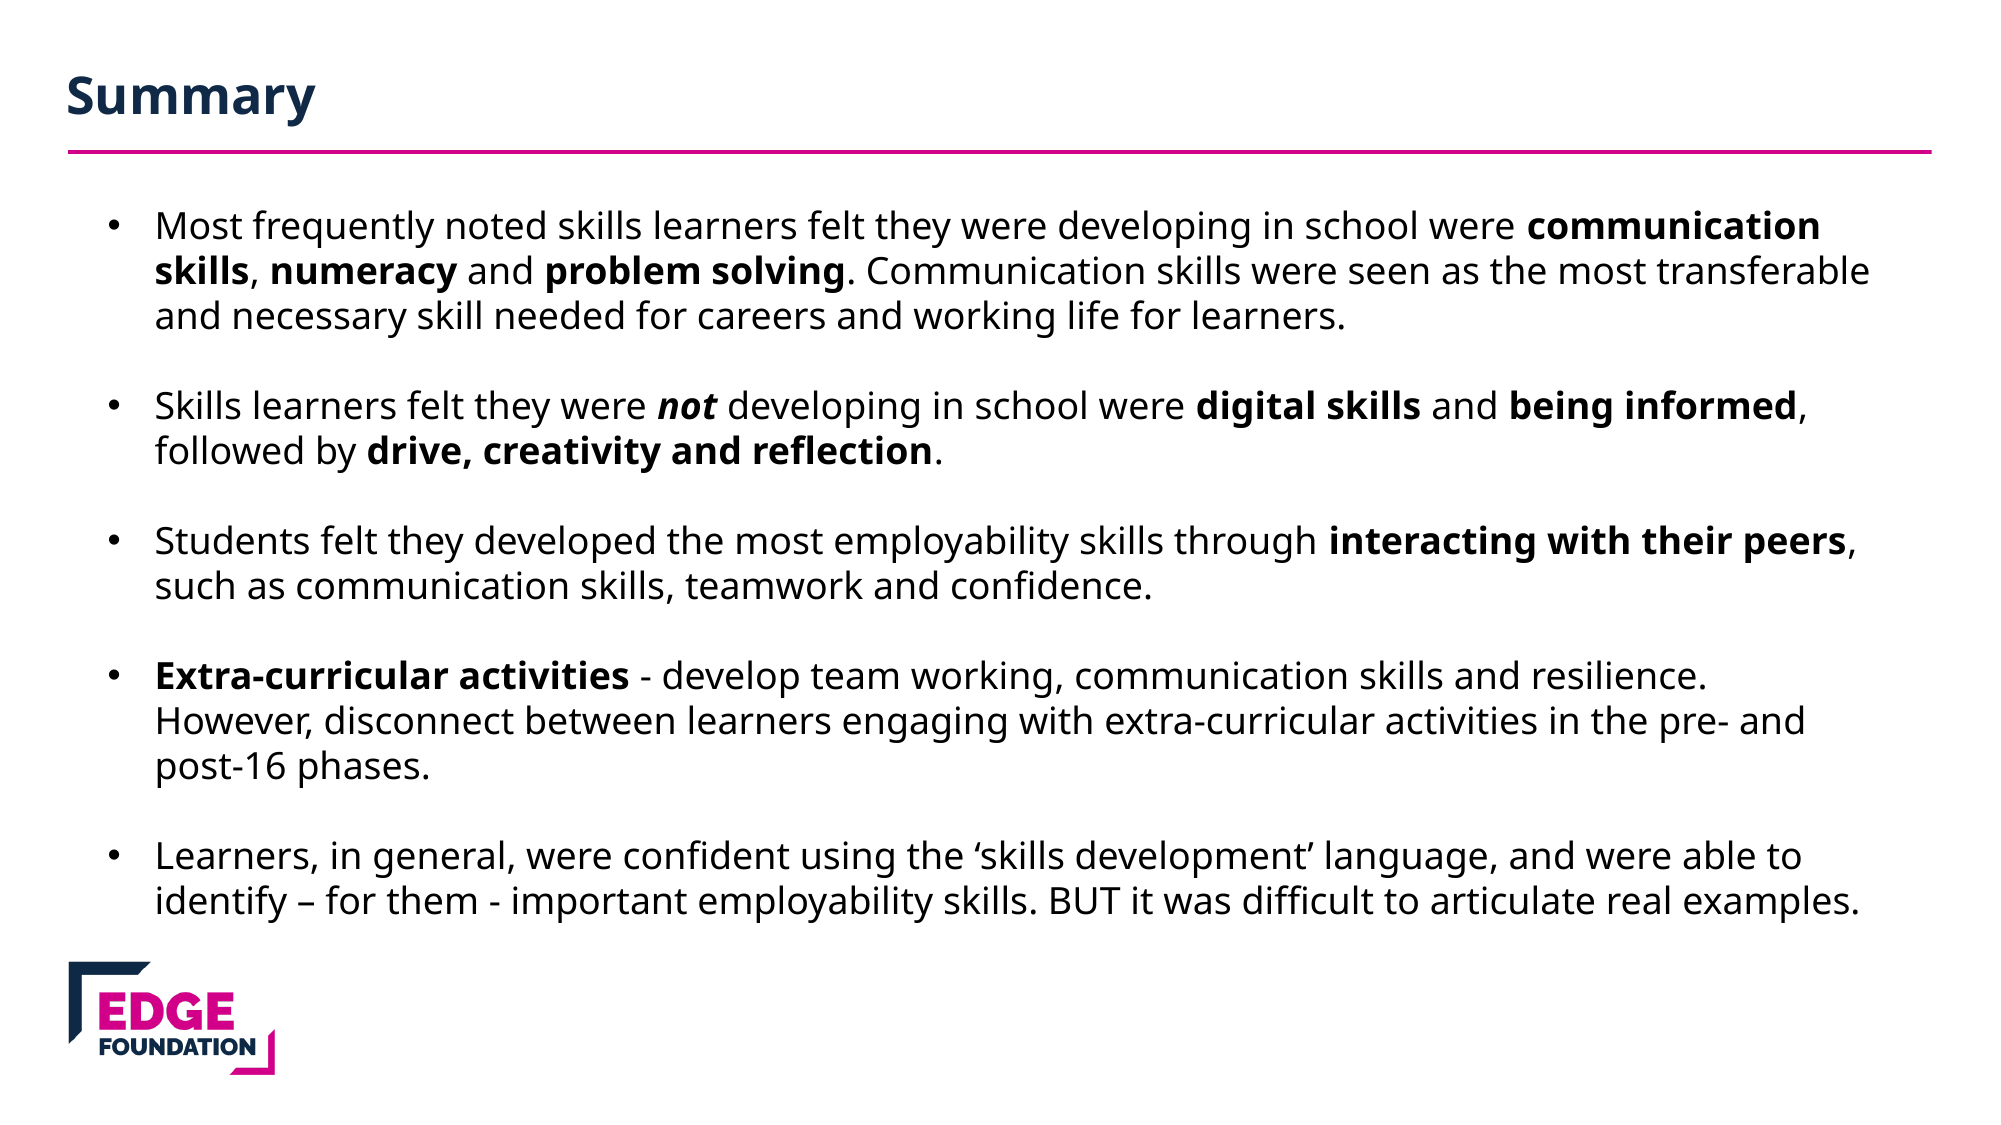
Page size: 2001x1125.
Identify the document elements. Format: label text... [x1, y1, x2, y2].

picture [0, 950, 288, 1125]
text_box Summary [51, 55, 331, 133]
text_box Most frequently noted skills learners felt they were developing in school were communication skills, numeracy and problem solving. Communication skills were seen as the most transferable and necessary skill needed for careers and working life for learners. Skills learners felt they were not developing in school were digital skills and being informed, followed by drive, creativity and reflection. Students felt they developed the most employability skills through interacting with their peers, such as communication skills, teamwork and confidence. Extra-curricular activities - develop team working, communication skills and resilience. However, disconnect between learners engaging with extra-curricular activities in the pre- and post-16 phases. Learners, in general, were confident using the ‘skills development’ language, and were able to identify – for them - important employability skills. BUT it was difficult to articulate real examples. [92, 194, 1888, 929]
